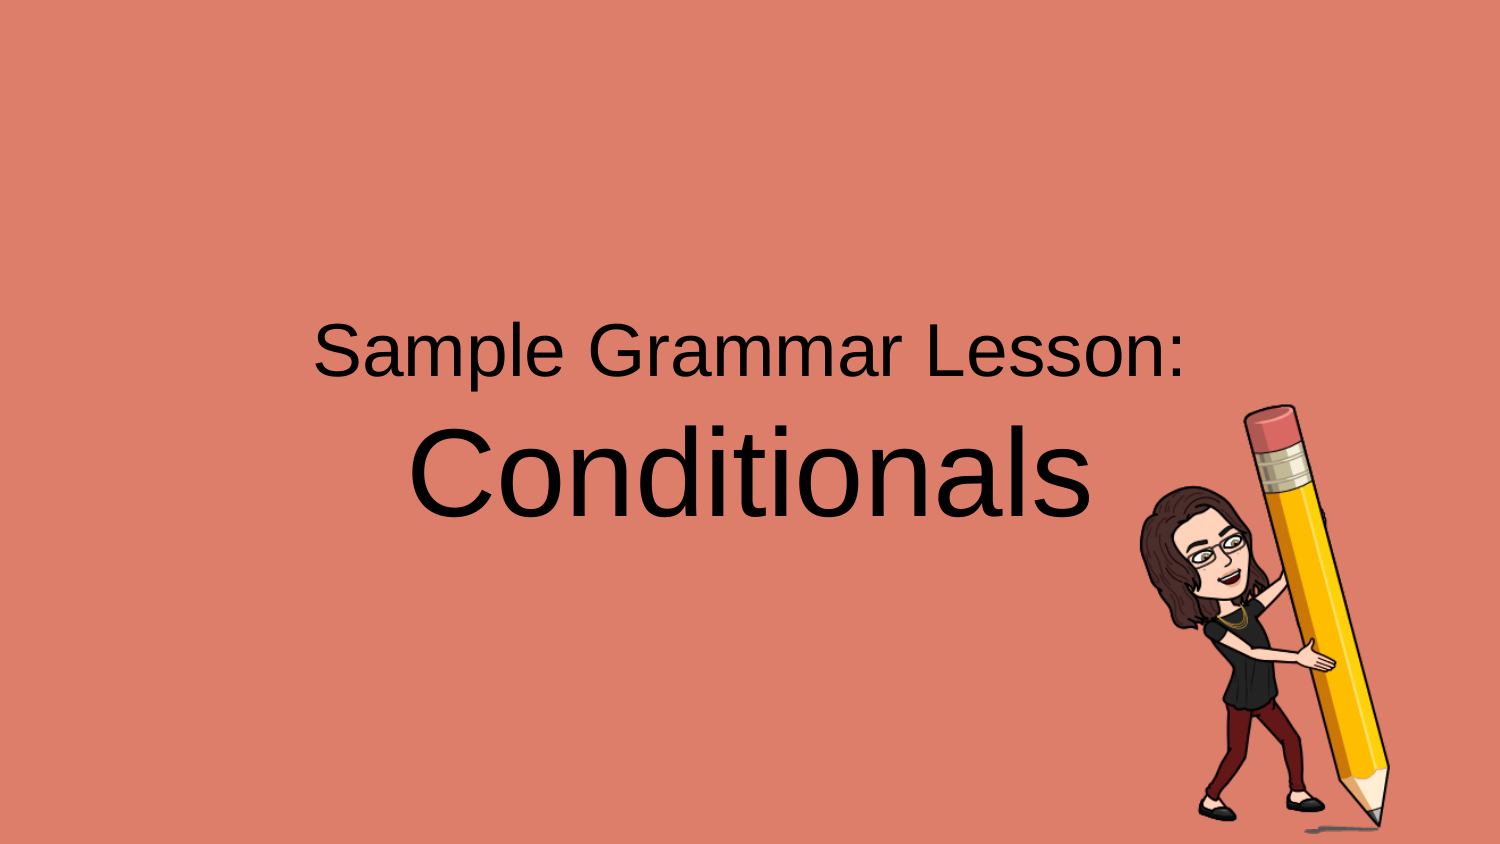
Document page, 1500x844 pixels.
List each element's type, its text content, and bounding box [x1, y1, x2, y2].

title Sample Grammar Lesson: Conditionals [162, 269, 1338, 575]
picture [1048, 392, 1500, 844]
